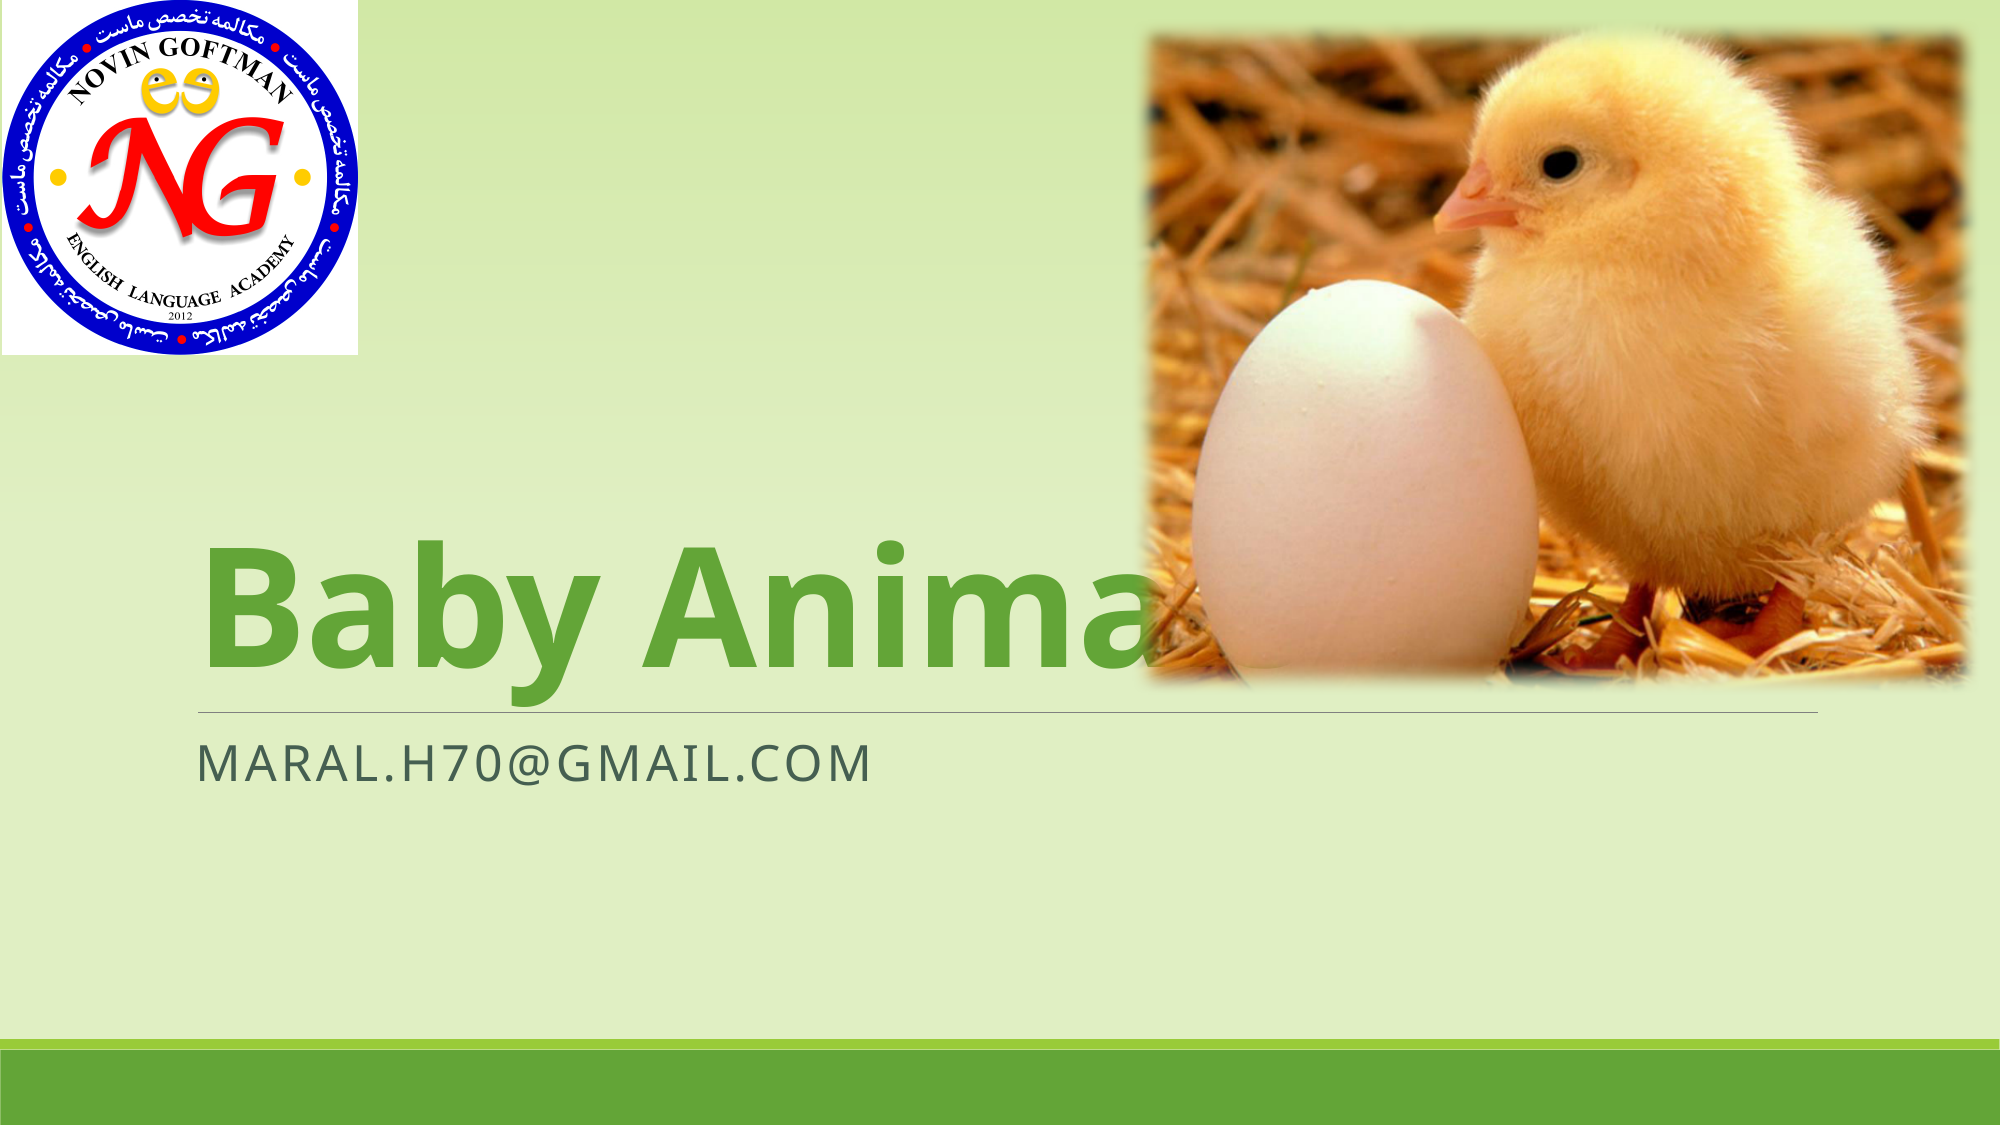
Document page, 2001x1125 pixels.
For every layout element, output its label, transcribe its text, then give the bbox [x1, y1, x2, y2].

subtitle Maral.h70@gmail.com [180, 730, 1831, 919]
picture [1132, 18, 1983, 696]
picture [2, 0, 358, 356]
title Baby Animals [180, 124, 1830, 710]
